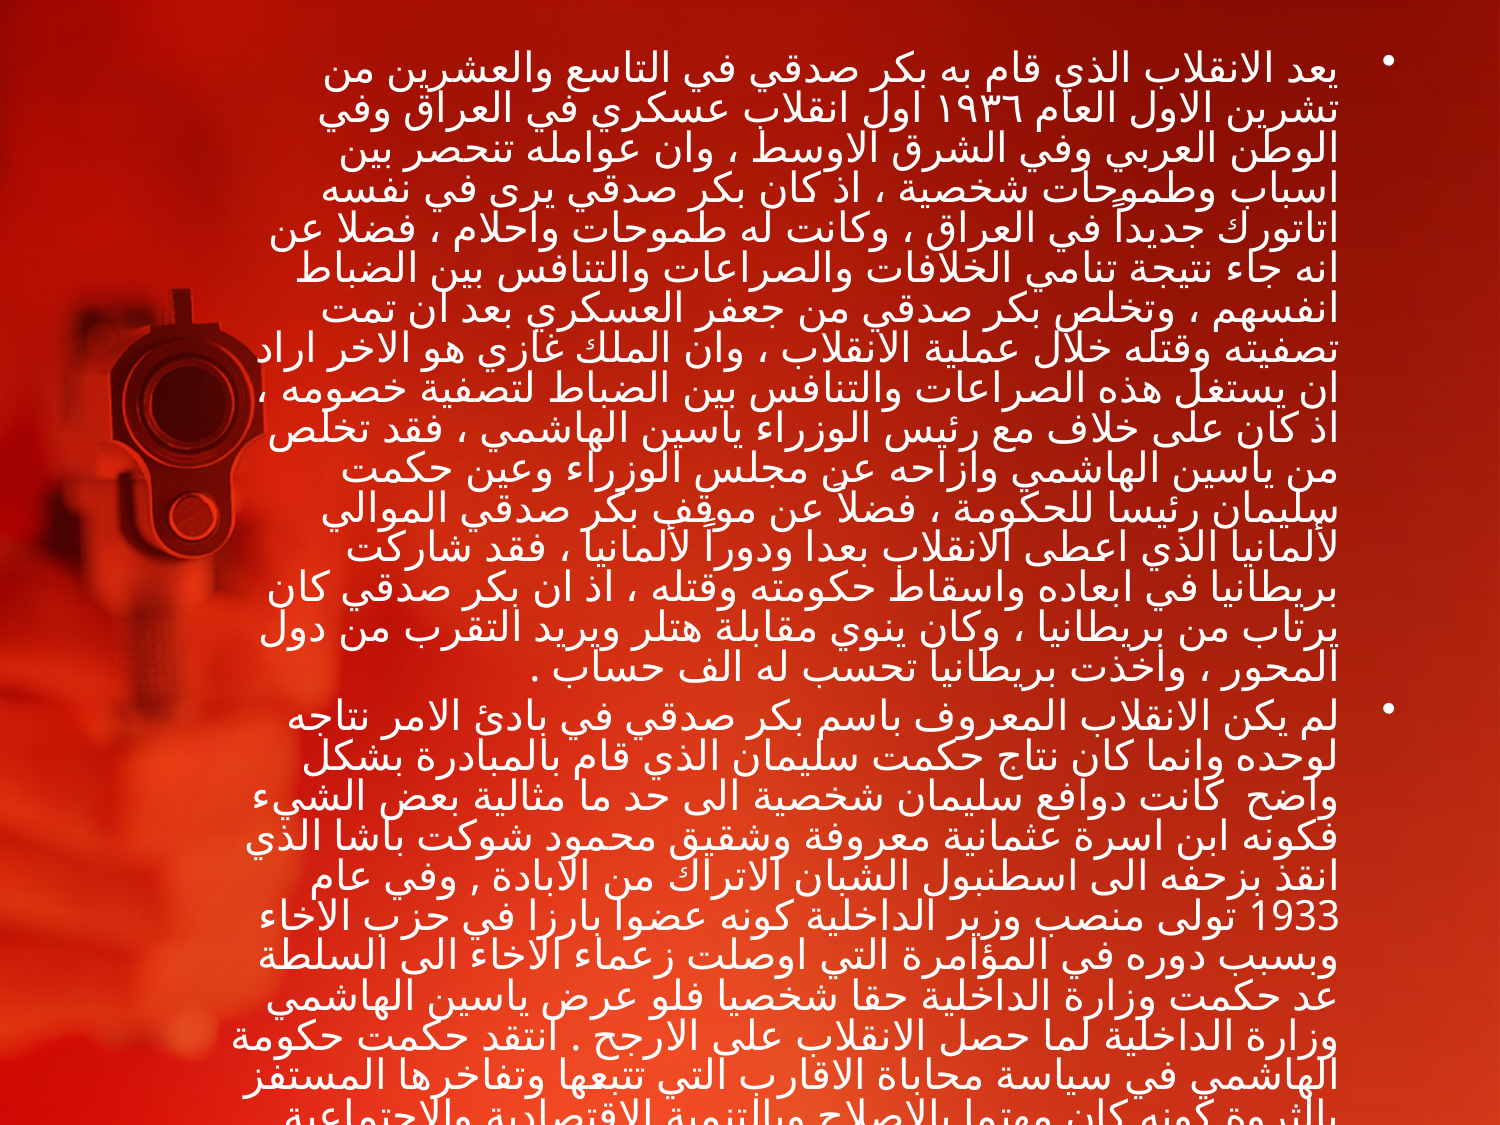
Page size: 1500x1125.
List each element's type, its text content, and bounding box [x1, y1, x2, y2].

list يعد الانقلاب الذي قام به بكر صدقي في التاسع والعشرين من تشرين الاول العام ١٩٣٦ اول انقلاب عسكري في العراق وفي الوطن العربي وفي الشرق الاوسط ، وان عوامله تنحصر بين اسباب وطموحات شخصية ، اذ كان بكر صدقي يرى في نفسه اتاتورك جديداً في العراق ، وكانت له طموحات واحلام ، فضلا عن انه جاء نتيجة تنامي الخلافات والصراعات والتنافس بين الضباط انفسهم ، وتخلص بكر صدقي من جعفر العسكري بعد ان تمت تصفيته وقتله خلال عملية الانقلاب ، وان الملك غازي هو الاخر اراد ان يستغل هذه الصراعات والتنافس بين الضباط لتصفية خصومه ، اذ كان على خلاف مع رئيس الوزراء ياسين الهاشمي ، فقد تخلص من ياسين الهاشمي وازاحه عن مجلس الوزراء وعين حكمت سليمان رئيسا للحكومة ، فضلاً عن موقف بكر صدقي الموالي لألمانيا الذي اعطى الانقلاب بعدا ودوراً لألمانيا ، فقد شاركت بريطانيا في ابعاده واسقاط حكومته وقتله ، اذ ان بكر صدقي كان يرتاب من بريطانيا ، وكان ينوي مقابلة هتلر ويريد التقرب من دول المحور ، واخذت بريطانيا تحسب له الف حساب . لم يكن الانقلاب المعروف باسم بكر صدقي في بادئ الامر نتاجه لوحده وانما كان نتاج حكمت سليمان الذي قام بالمبادرة بشكل واضح كانت دوافع سليمان شخصية الى حد ما مثالية بعض الشيء فكونه ابن اسرة عثمانية معروفة وشقيق محمود شوكت باشا الذي انقذ بزحفه الى اسطنبول الشبان الاتراك من الابادة , وفي عام 1933 تولى منصب وزير الداخلية كونه عضوا بارزا في حزب الاخاء وبسبب دوره في المؤامرة التي اوصلت زعماء الاخاء الى السلطة عد حكمت وزارة الداخلية حقا شخصيا فلو عرض ياسين الهاشمي وزارة الداخلية لما حصل الانقلاب على الارجح . انتقد حكمت حكومة الهاشمي في سياسة محاباة الاقارب التي تتبعها وتفاخرها المستفز بالثروة كونه كان مهتما بالإصلاح وبالتنمية الاقتصادية والاجتماعية , وبالرغم من ذلك لم يكن حكمت نموذجا للإصلاح بل كان متأثرا بالسلطوية لكمال اتاتورك وكان معجبا به بعد ان زار تركيا عام 1935 وهذه وجهة النظر قوت العلاقة بينه وبين بكر صدقي [206, 42, 1412, 1083]
picture [0, 0, 1500, 1125]
